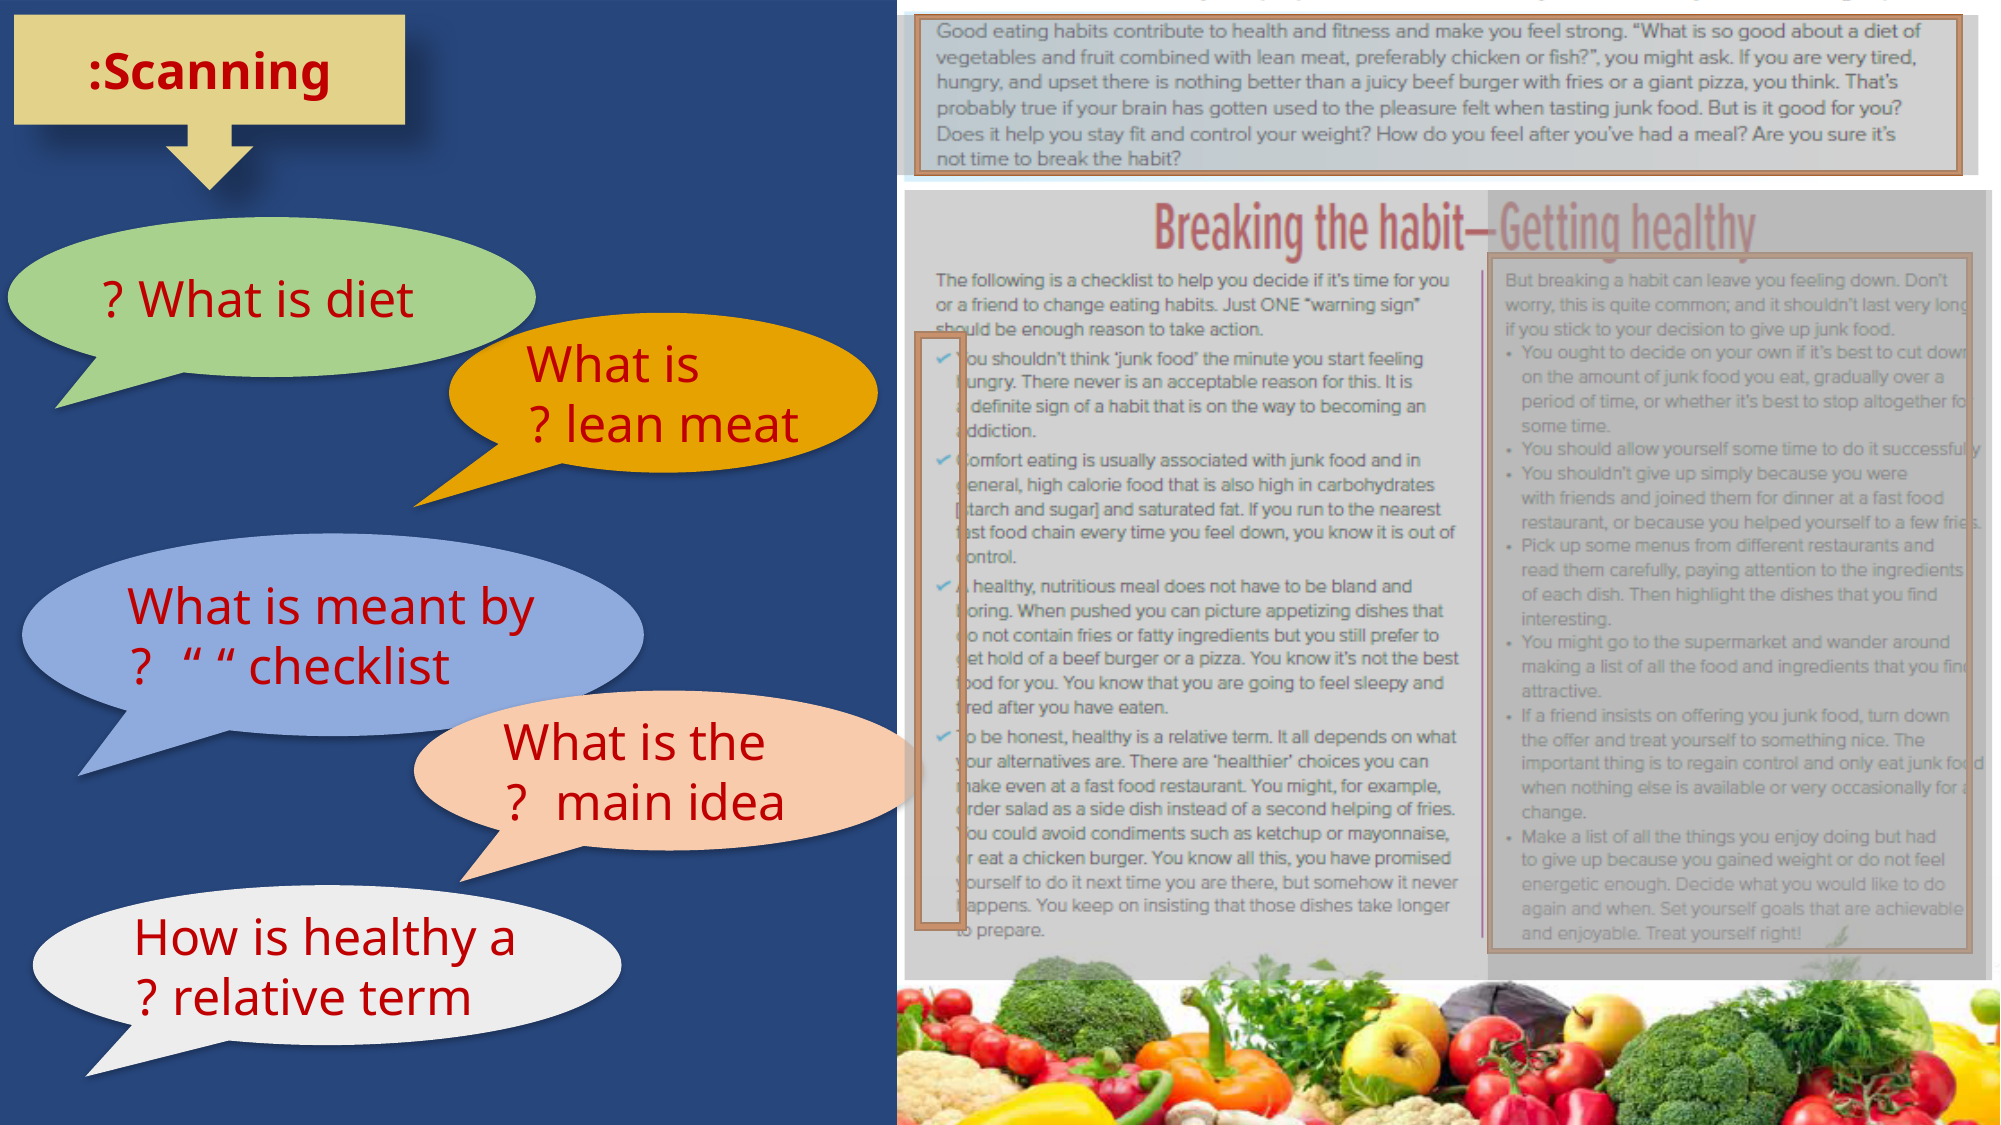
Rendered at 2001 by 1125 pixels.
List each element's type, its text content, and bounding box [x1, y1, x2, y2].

picture [897, 0, 2000, 1125]
text_box What is diet ? [6, 216, 537, 411]
text_box What is the main idea ? [412, 689, 897, 884]
text_box How is healthy a relative term ? [31, 884, 623, 1079]
text_box What is meant by “ checklist “ ? [21, 532, 645, 779]
text_box What is lean meat ? [412, 311, 879, 509]
text_box Scanning: [13, 14, 406, 191]
